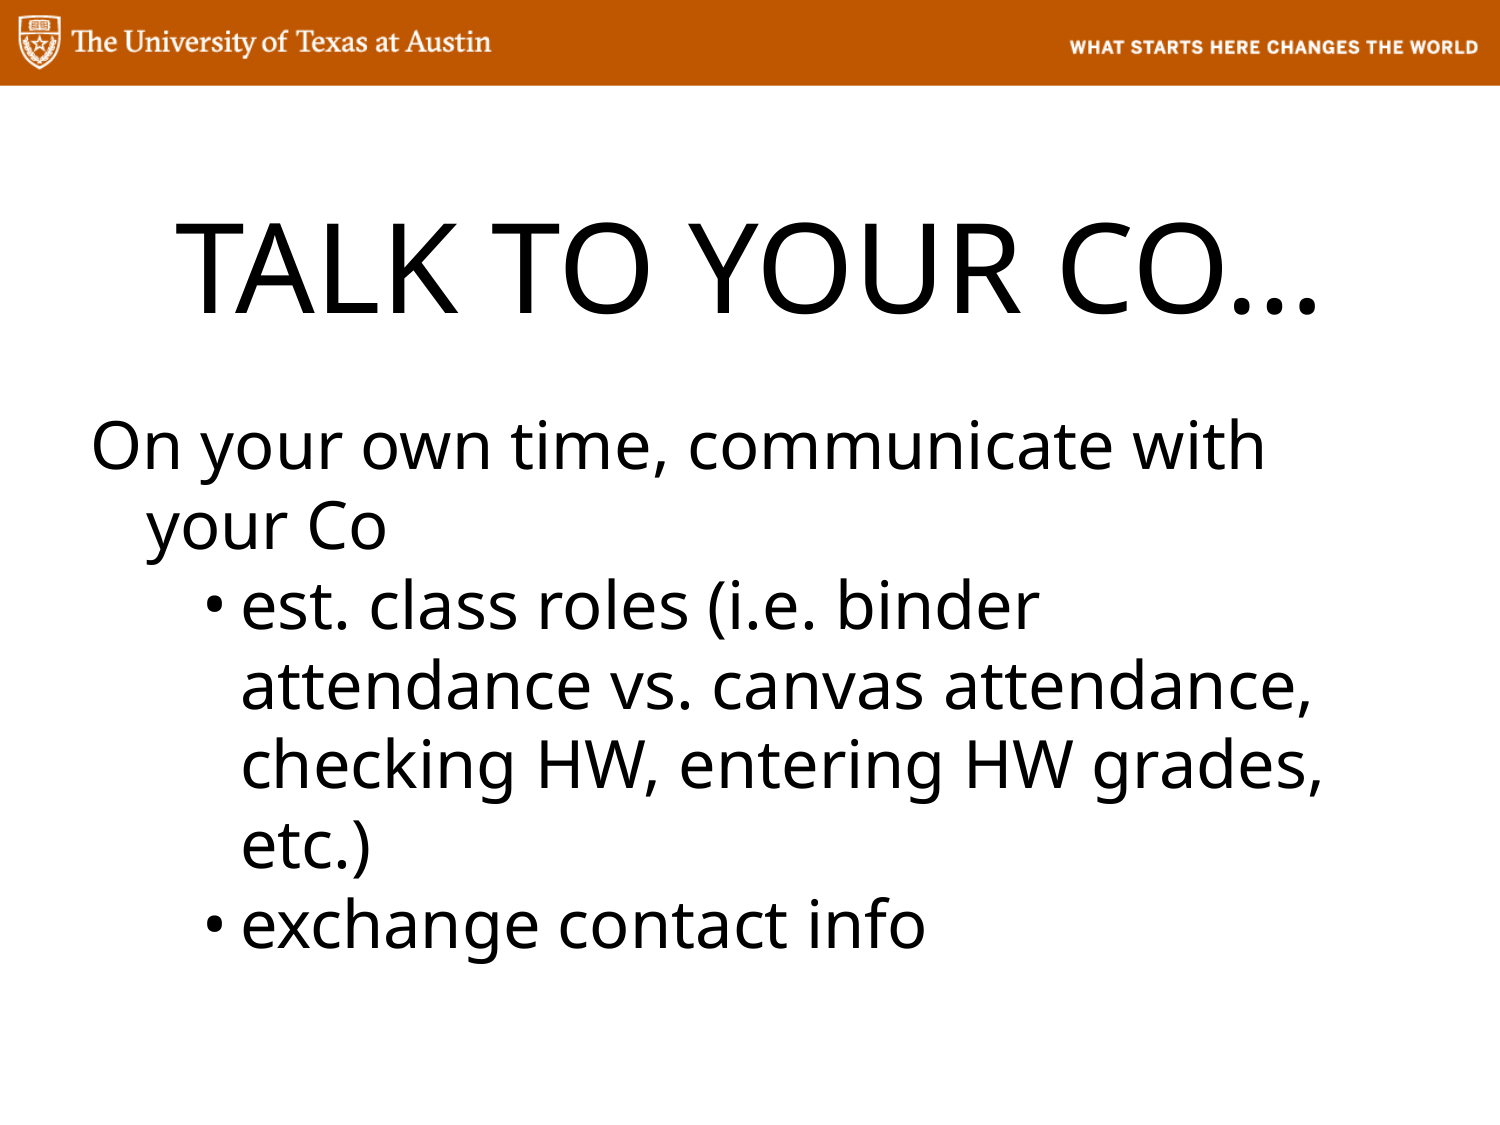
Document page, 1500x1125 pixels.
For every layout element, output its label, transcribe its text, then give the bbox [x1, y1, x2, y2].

list On your own time, communicate with your Co est. class roles (i.e. binder attendance vs. canvas attendance, checking HW, entering HW grades, etc.) exchange contact info [75, 387, 1425, 1025]
title TALK TO YOUR CO… [75, 170, 1425, 358]
picture [0, 0, 1500, 1125]
